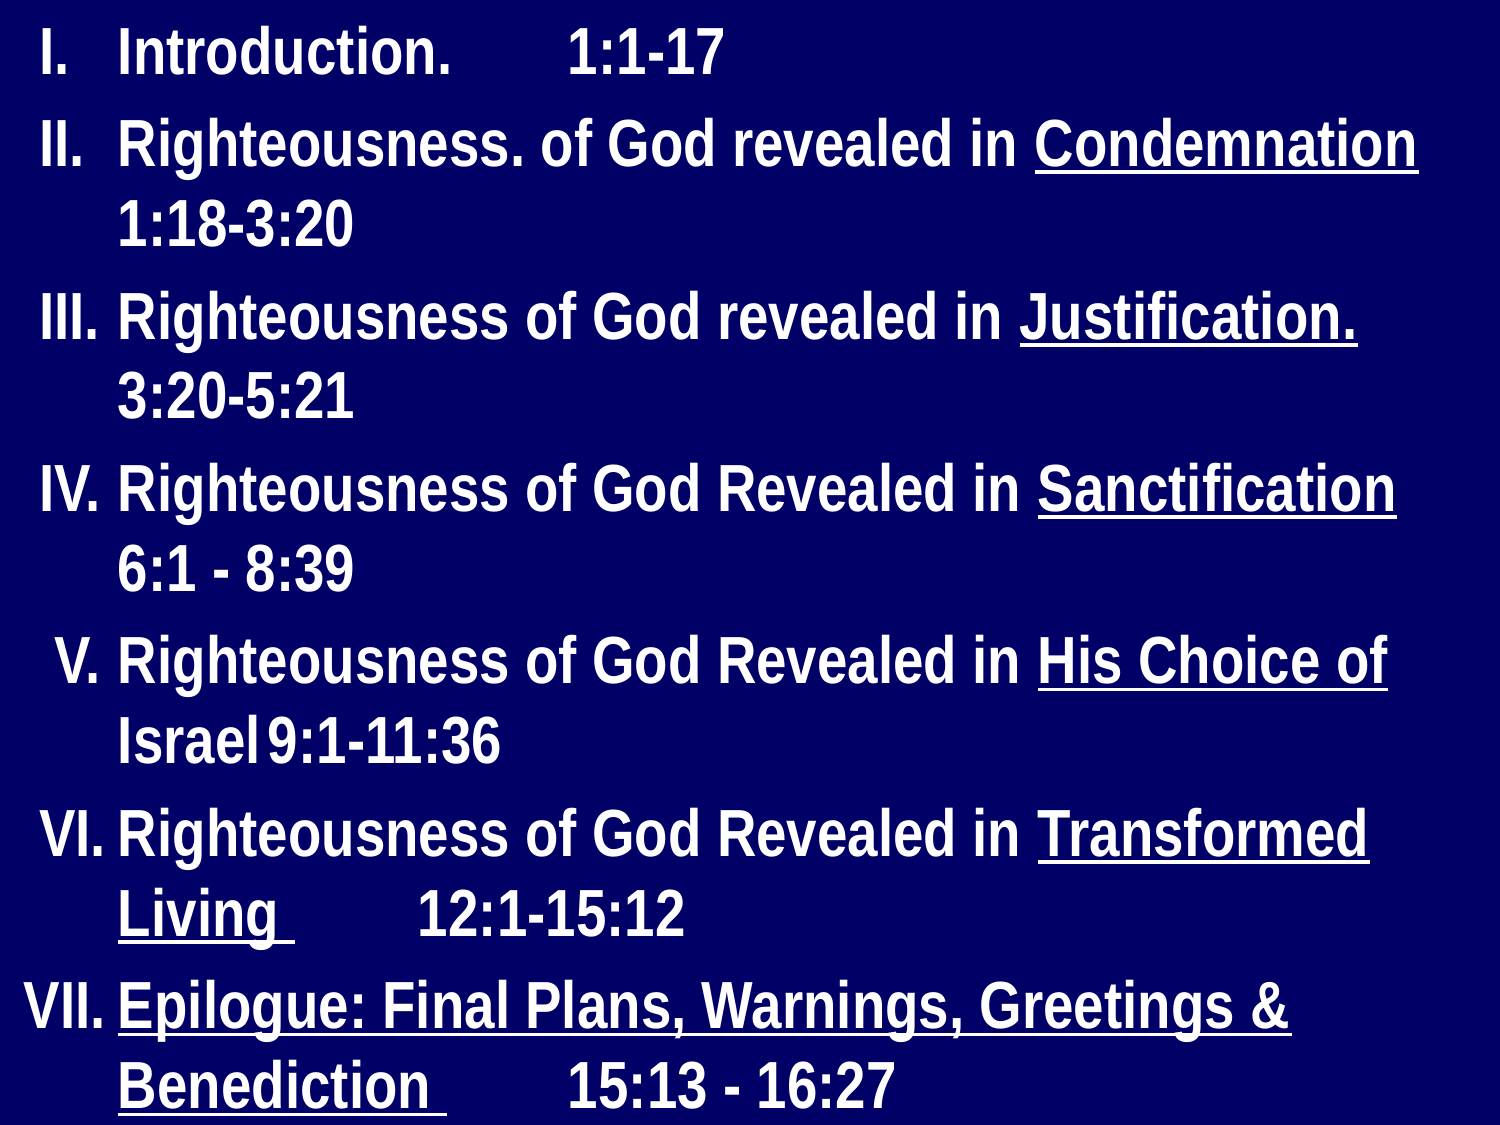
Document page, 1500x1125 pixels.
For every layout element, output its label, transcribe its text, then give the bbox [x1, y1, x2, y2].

list I. Introduction. 1:1-17 II. Righteousness. of God revealed in Condemnation 1:18-3:20 III. Righteousness of God revealed in Justification. 3:20-5:21 IV. Righteousness of God Revealed in Sanctification 6:1 - 8:39 V. Righteousness of God Revealed in His Choice of Israel 9:1-11:36 VI. Righteousness of God Revealed in Transformed Living 12:1-15:12 VII. Epilogue: Final Plans, Warnings, Greetings & Benediction 15:13 - 16:27 [0, 0, 1500, 1125]
